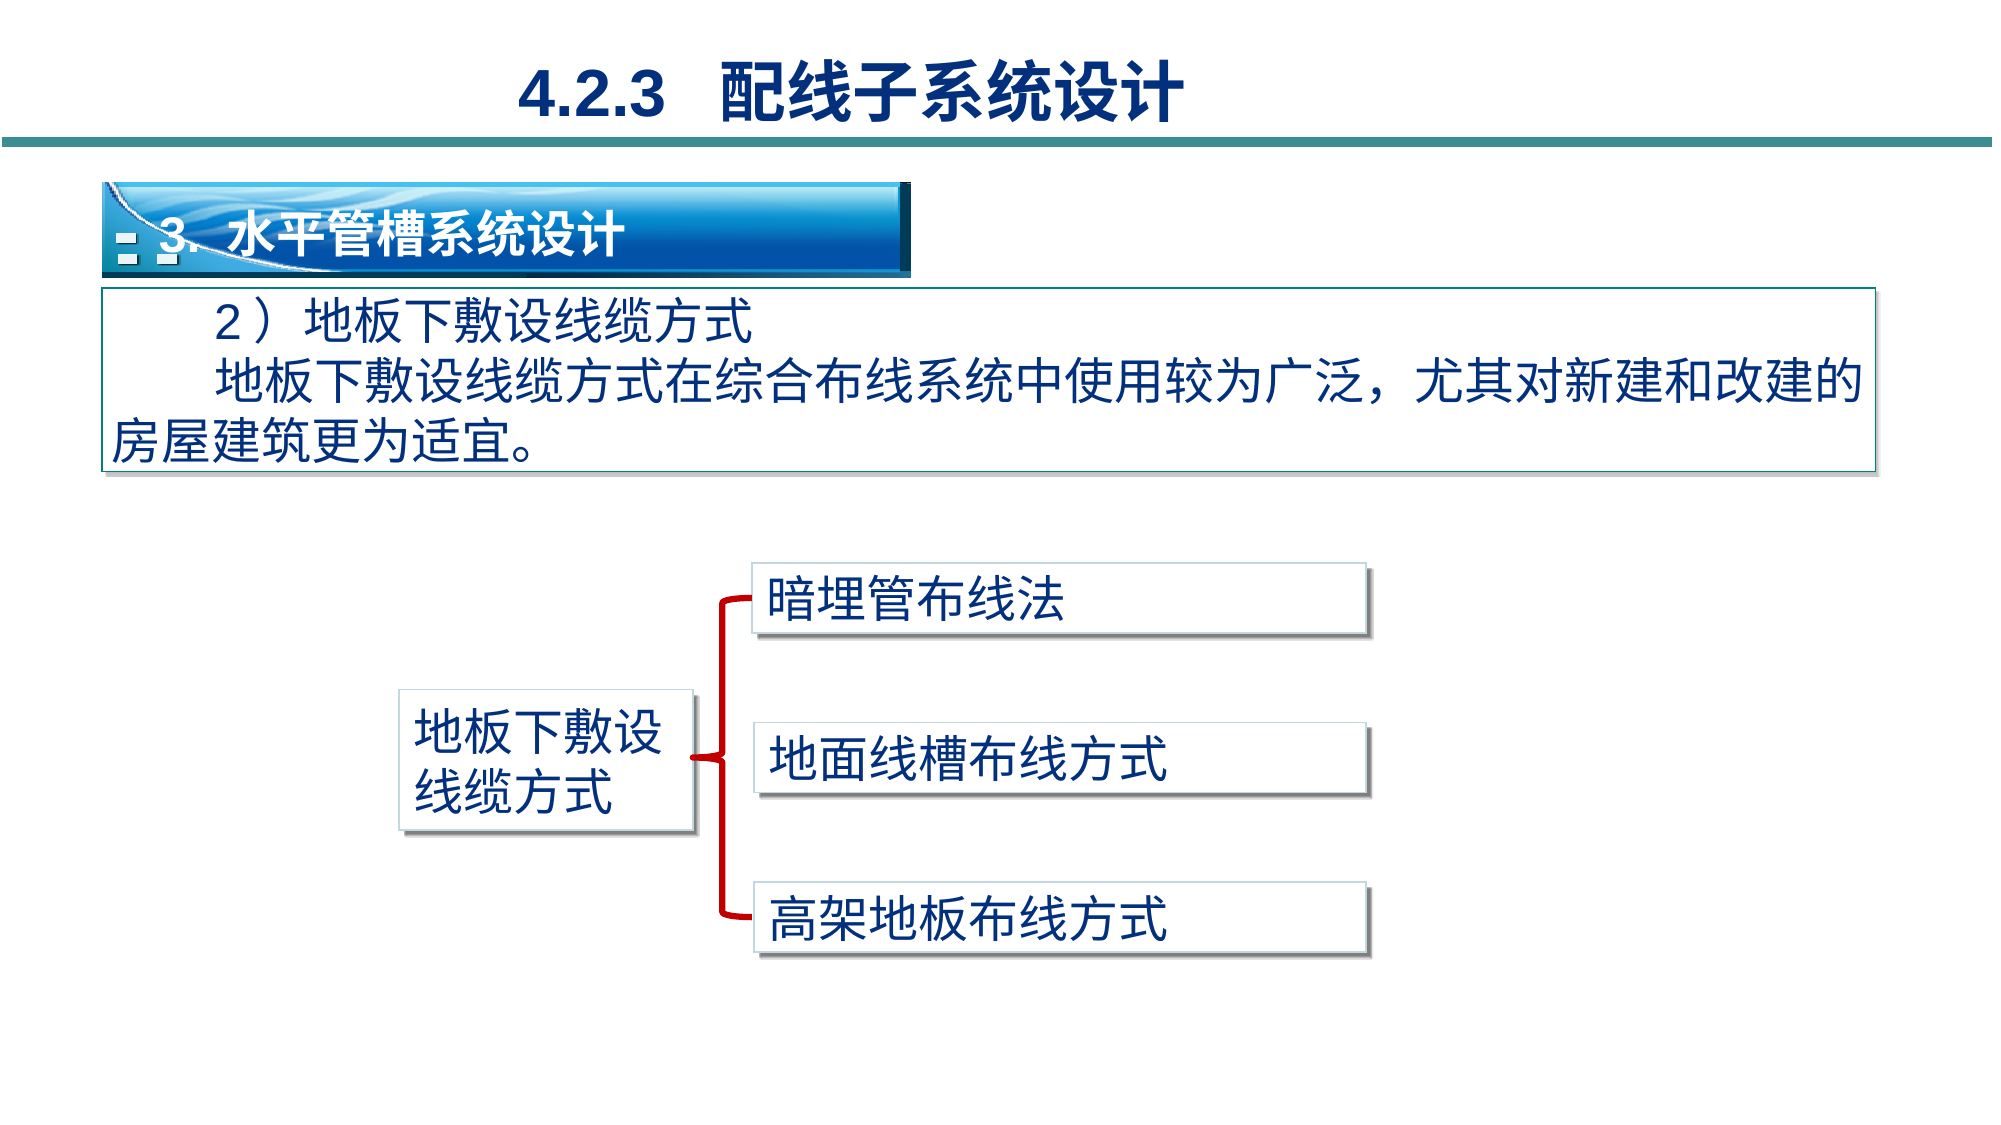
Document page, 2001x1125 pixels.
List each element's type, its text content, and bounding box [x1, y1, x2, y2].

text_box 4.2.3 配线子系统设计 [503, 42, 1293, 138]
picture [101, 182, 901, 271]
text_box 2）地板下敷设线缆方式 地板下敷设线缆方式在综合布线系统中使用较为广泛，尤其对新建和改建的房屋建筑更为适宜。 [102, 288, 1876, 472]
text_box 暗埋管布线法 [751, 562, 1367, 634]
picture [527, 272, 912, 278]
text_box 高架地板布线方式 [753, 881, 1367, 953]
text_box 地板下敷设线缆方式 [398, 689, 693, 831]
text_box 地面线槽布线方式 [753, 722, 1367, 793]
text_box [692, 597, 752, 918]
